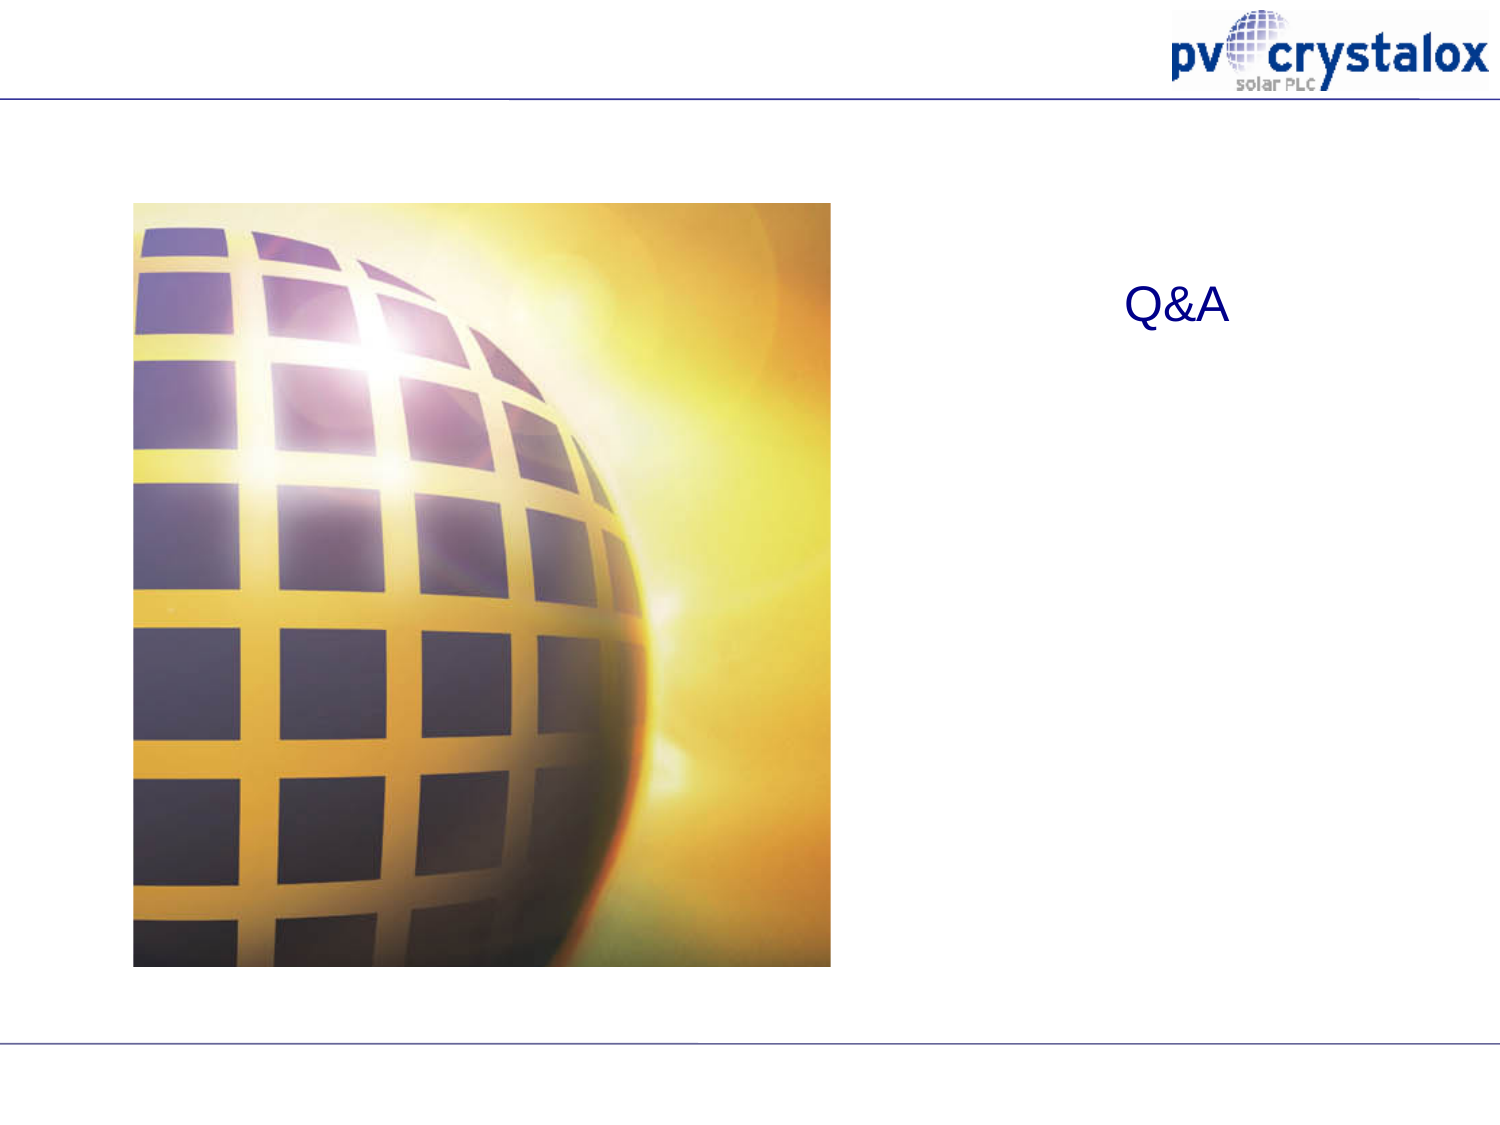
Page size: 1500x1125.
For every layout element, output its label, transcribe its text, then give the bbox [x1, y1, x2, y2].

picture [1172, 10, 1489, 91]
picture [133, 203, 831, 967]
text_box Q&A [853, 203, 1500, 339]
